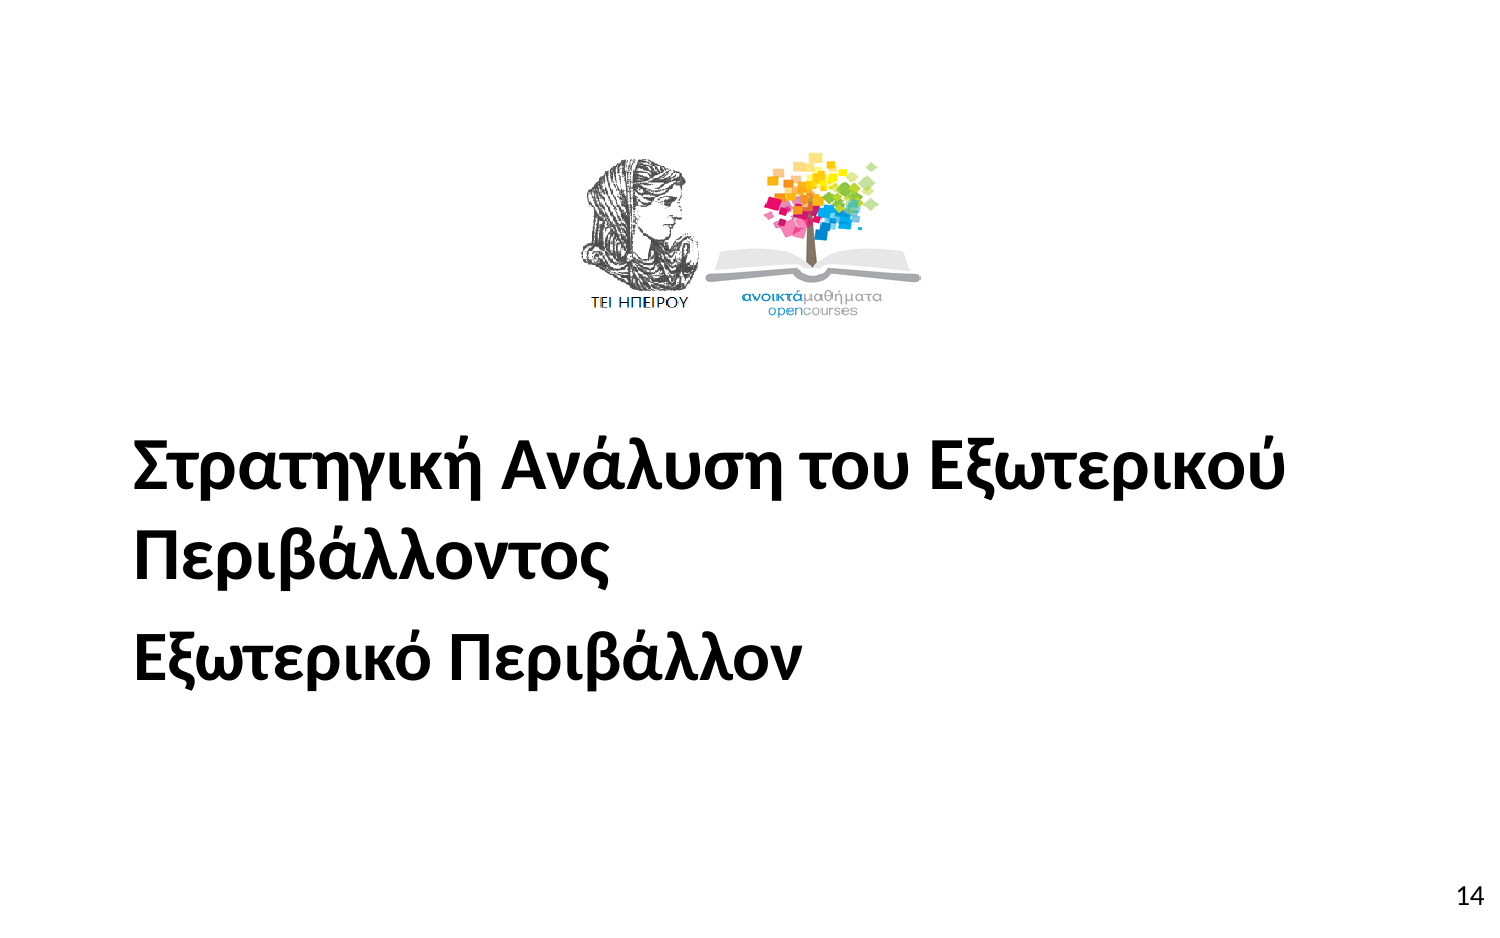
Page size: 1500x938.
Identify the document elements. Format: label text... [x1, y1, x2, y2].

list Στρατηγική Ανάλυση του Εξωτερικού Περιβάλλοντος [118, 397, 1394, 603]
title Εξωτερικό Περιβάλλον [118, 603, 1394, 789]
slide_number 14 [1149, 868, 1500, 919]
picture [568, 149, 932, 319]
